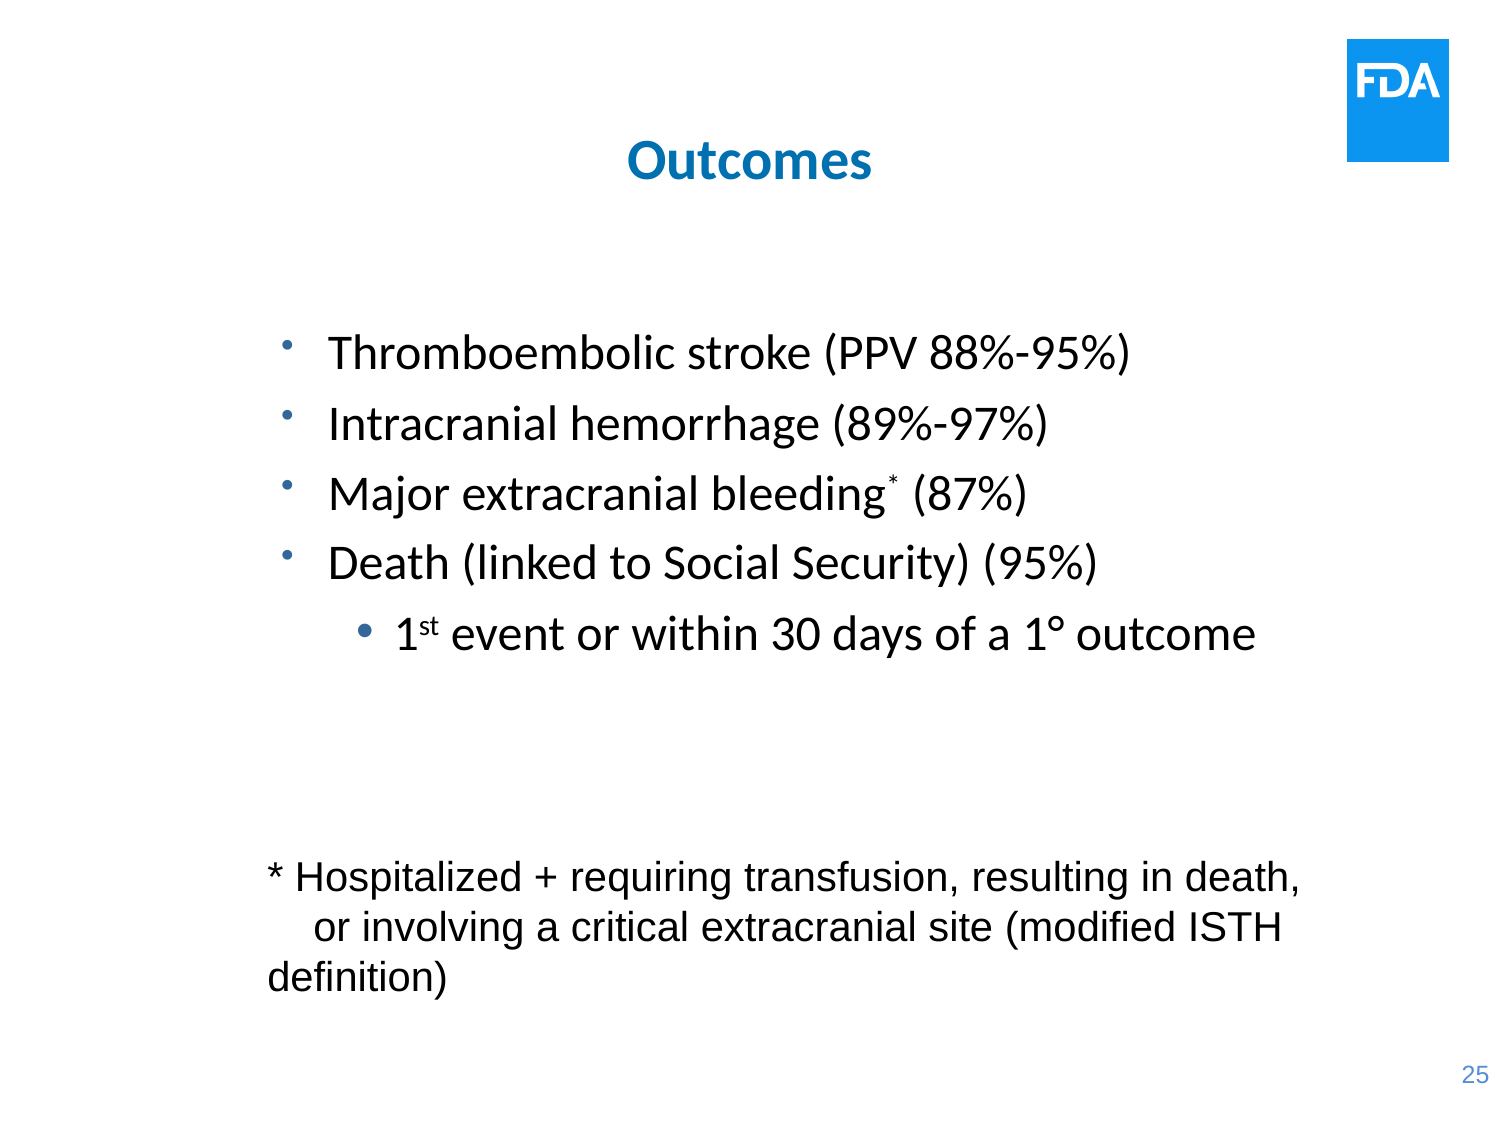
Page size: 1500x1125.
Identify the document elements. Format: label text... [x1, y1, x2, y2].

list Thromboembolic stroke (PPV 88%-95%) Intracranial hemorrhage (89%-97%) Major extracranial bleeding* (87%) Death (linked to Social Security) (95%) 1st event or within 30 days of a 1° outcome [191, 312, 1368, 1100]
picture [1347, 39, 1449, 162]
title Outcomes [112, 62, 1388, 250]
text_box * Hospitalized + requiring transfusion, resulting in death, or involving a critical extracranial site (modified ISTH definition) [252, 842, 1327, 1007]
